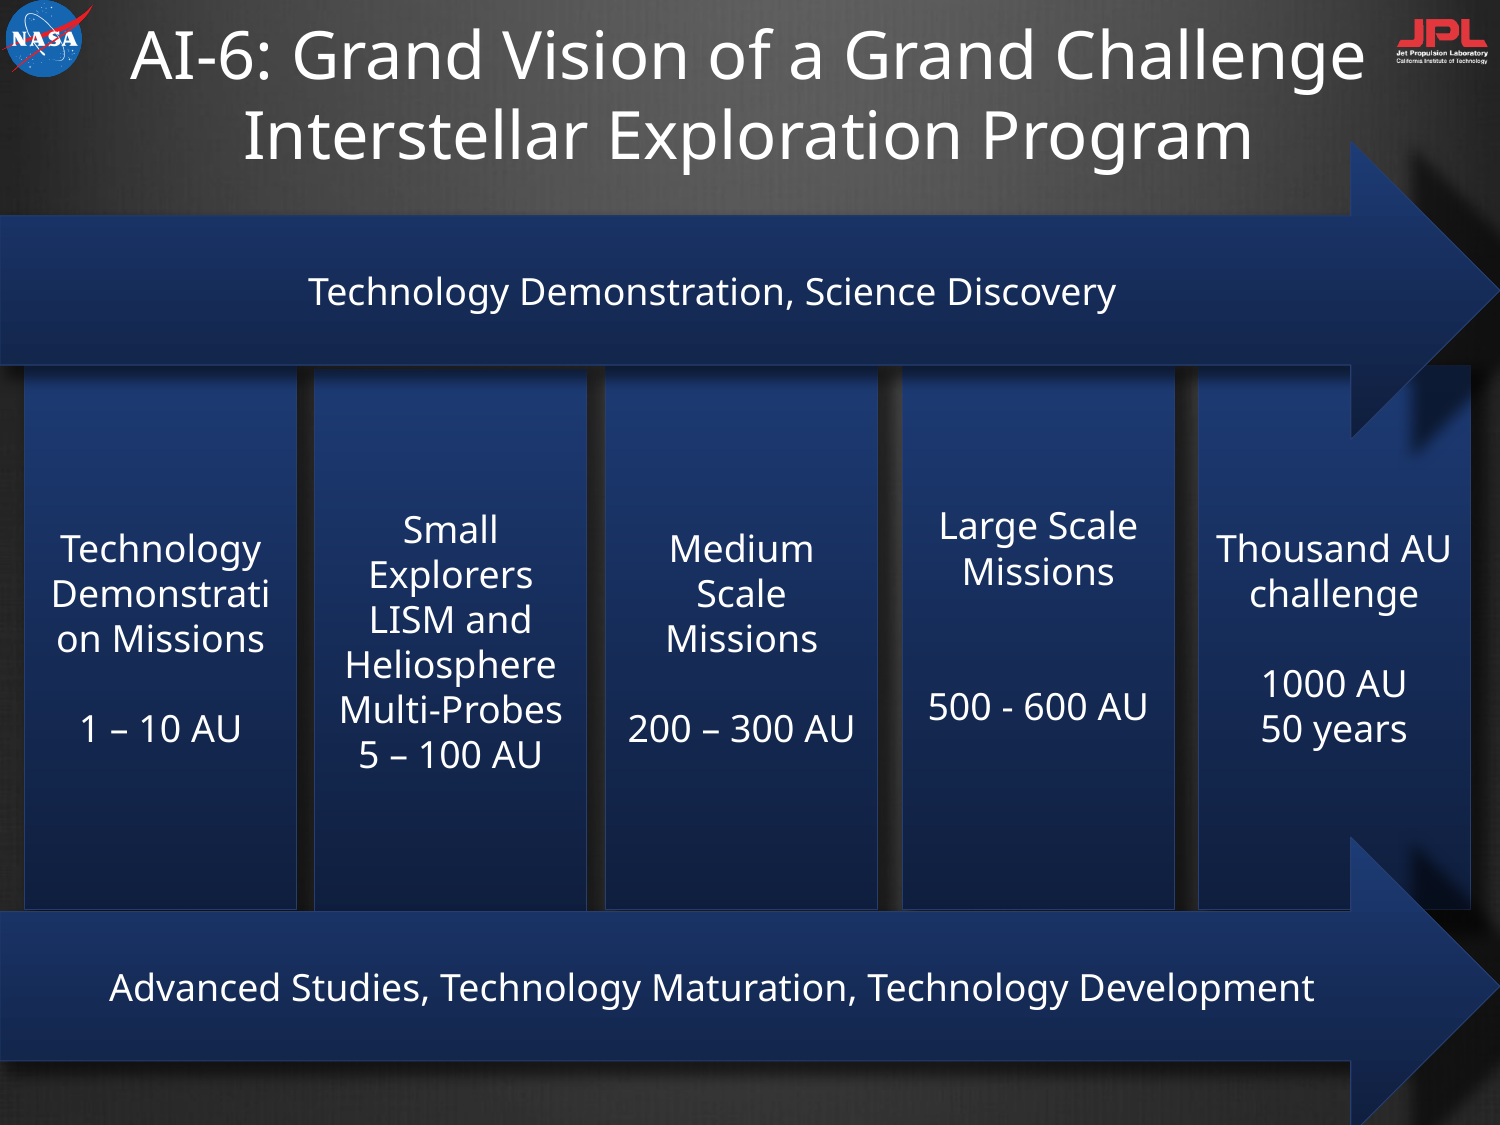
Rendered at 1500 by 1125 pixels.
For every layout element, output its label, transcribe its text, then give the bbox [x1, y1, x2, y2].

text_box Medium Scale Missions 200 – 300 AU [605, 390, 878, 908]
text_box Technology Demonstration, Science Discovery [0, 140, 1500, 441]
text_box Large Scale Missions 500 - 600 AU [902, 390, 1175, 908]
text_box Advanced Studies, Technology Maturation, Technology Development [0, 836, 1500, 1125]
title AI-6: Grand Vision of a Grand Challenge Interstellar Exploration Program [75, 20, 1425, 165]
text_box Technology Demonstration Missions 1 – 10 AU [24, 390, 297, 908]
text_box Small Explorers LISM and Heliosphere Multi-Probes 5 – 100 AU [314, 390, 587, 908]
text_box Thousand AU challenge 1000 AU 50 years [1198, 390, 1471, 908]
